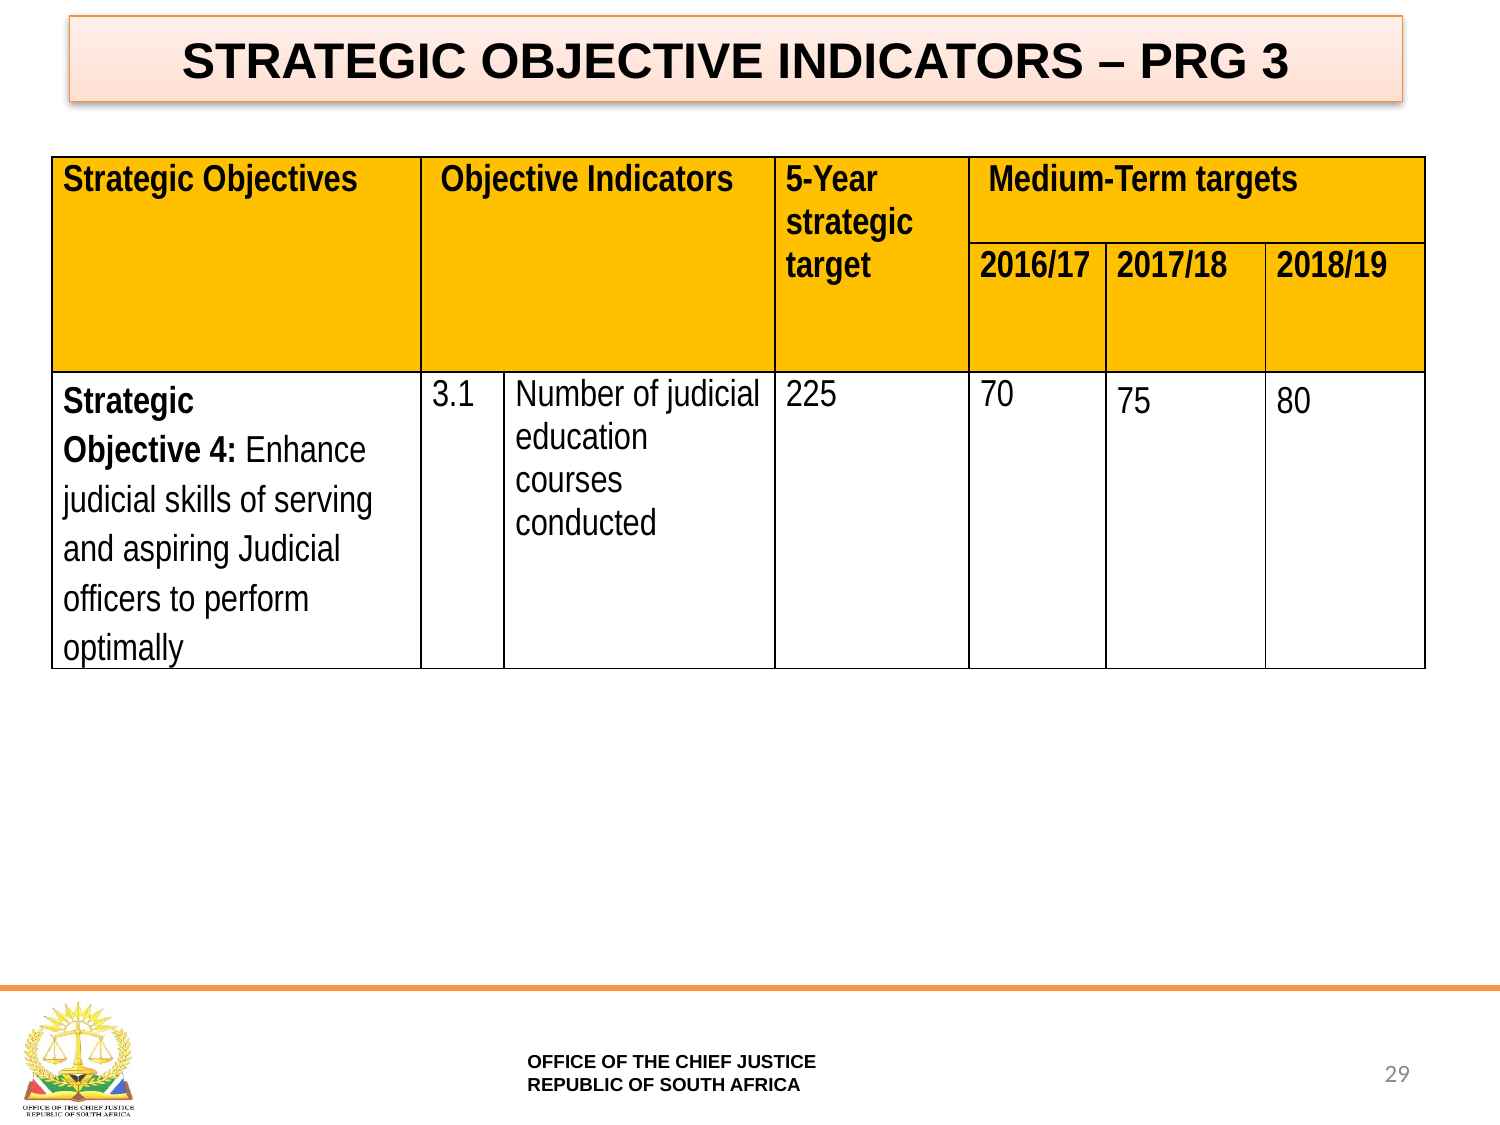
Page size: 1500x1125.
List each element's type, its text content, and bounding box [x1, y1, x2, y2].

table_header Objective Indicators [422, 158, 774, 371]
table_header 5-Year strategic target [776, 158, 968, 371]
table_cell 3.1 [422, 373, 503, 668]
table_header Medium-Term targets [970, 158, 1424, 242]
title [75, 45, 1425, 156]
slide_number 29 [1074, 1042, 1425, 1103]
table_cell Strategic Objective 4: Enhance judicial skills of serving and aspiring Judicial officers to perform optimally [53, 373, 420, 668]
table_cell Number of judicial education courses conducted [505, 373, 774, 668]
table_cell 225 [776, 373, 968, 668]
table_header Strategic Objectives [53, 158, 420, 371]
table_cell 75 [1107, 373, 1265, 668]
table_cell 2016/17 [970, 244, 1105, 371]
picture [21, 999, 135, 1117]
text_box STRATEGIC OBJECTIVE INDICATORS – PRG 3 [69, 15, 1403, 102]
table_cell 2017/18 [1107, 244, 1265, 371]
table_cell 80 [1266, 373, 1424, 668]
footer OFFICE OF THE CHIEF JUSTICE REPUBLIC OF SOUTH AFRICA [512, 1042, 988, 1103]
table_cell 70 [970, 373, 1105, 668]
table_cell 2018/19 [1266, 244, 1424, 371]
